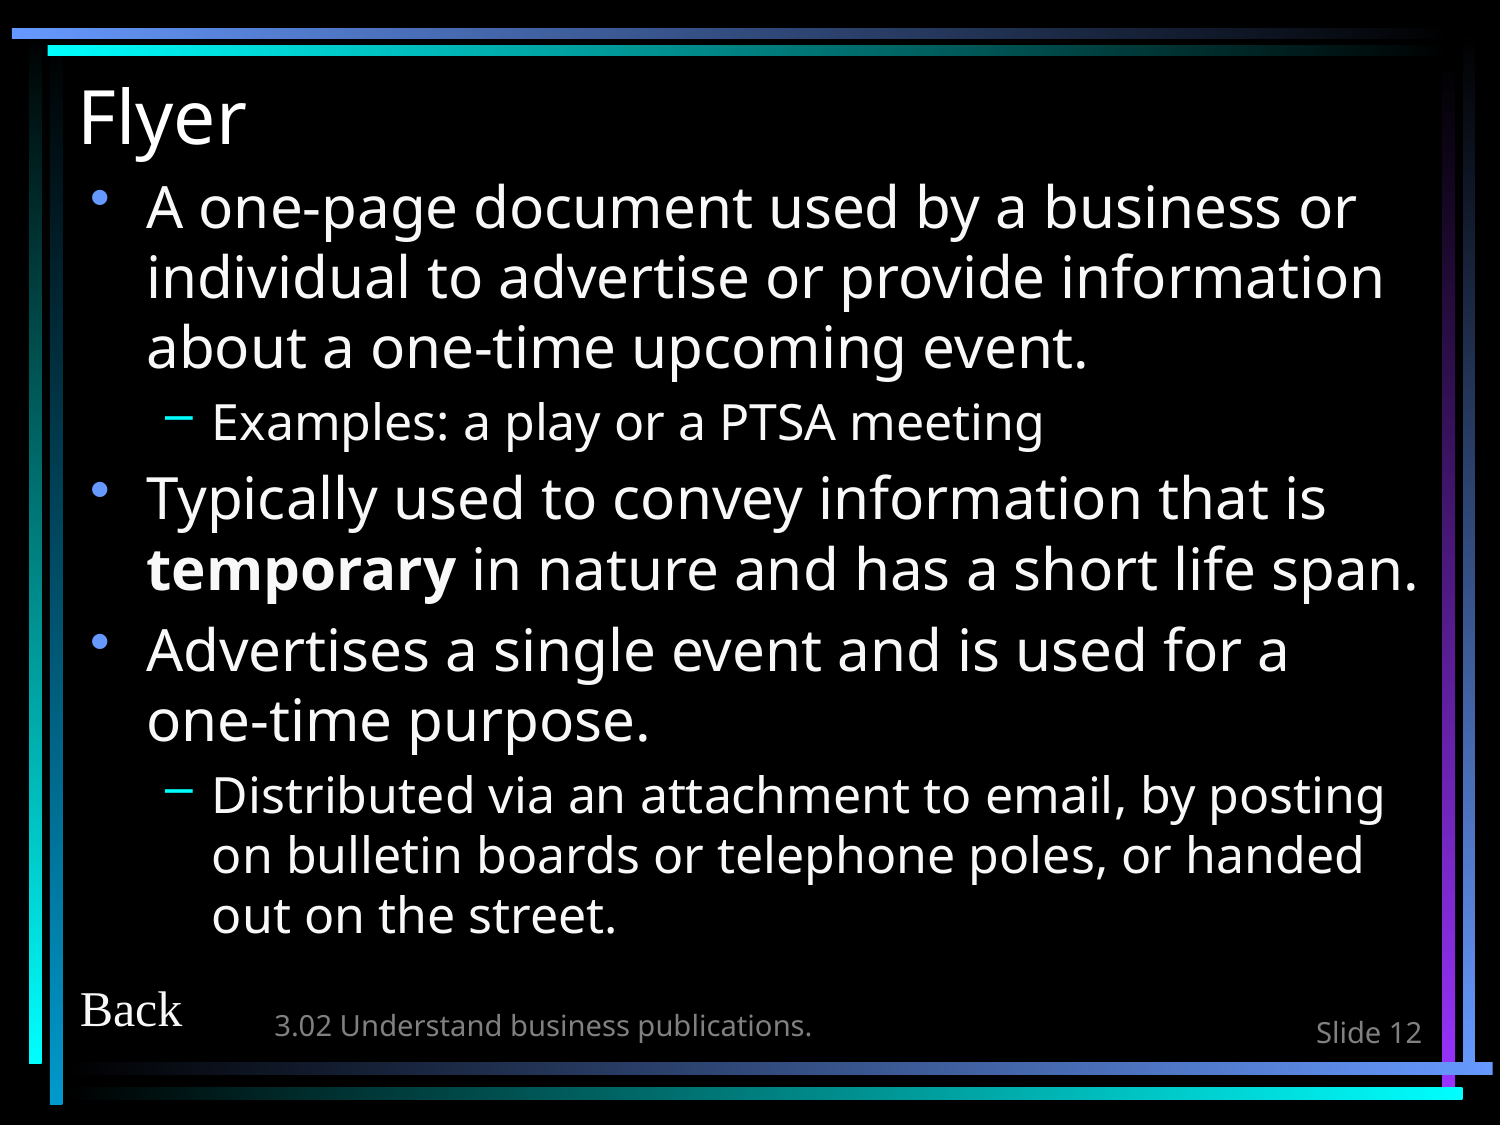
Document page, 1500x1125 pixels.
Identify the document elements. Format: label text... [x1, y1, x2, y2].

slide_number Slide 12 [1124, 986, 1438, 1062]
text_box Back [87, 962, 175, 1050]
list A one-page document used by a business or individual to advertise or provide information about a one-time upcoming event. Examples: a play or a PTSA meeting Typically used to convey information that is temporary in nature and has a short life span. Advertises a single event and is used for a one-time purpose. Distributed via an attachment to email, by posting on bulletin boards or telephone poles, or handed out on the street. [74, 162, 1438, 976]
footer 3.02 Understand business publications. [99, 986, 988, 1051]
title Flyer [62, 62, 1376, 201]
